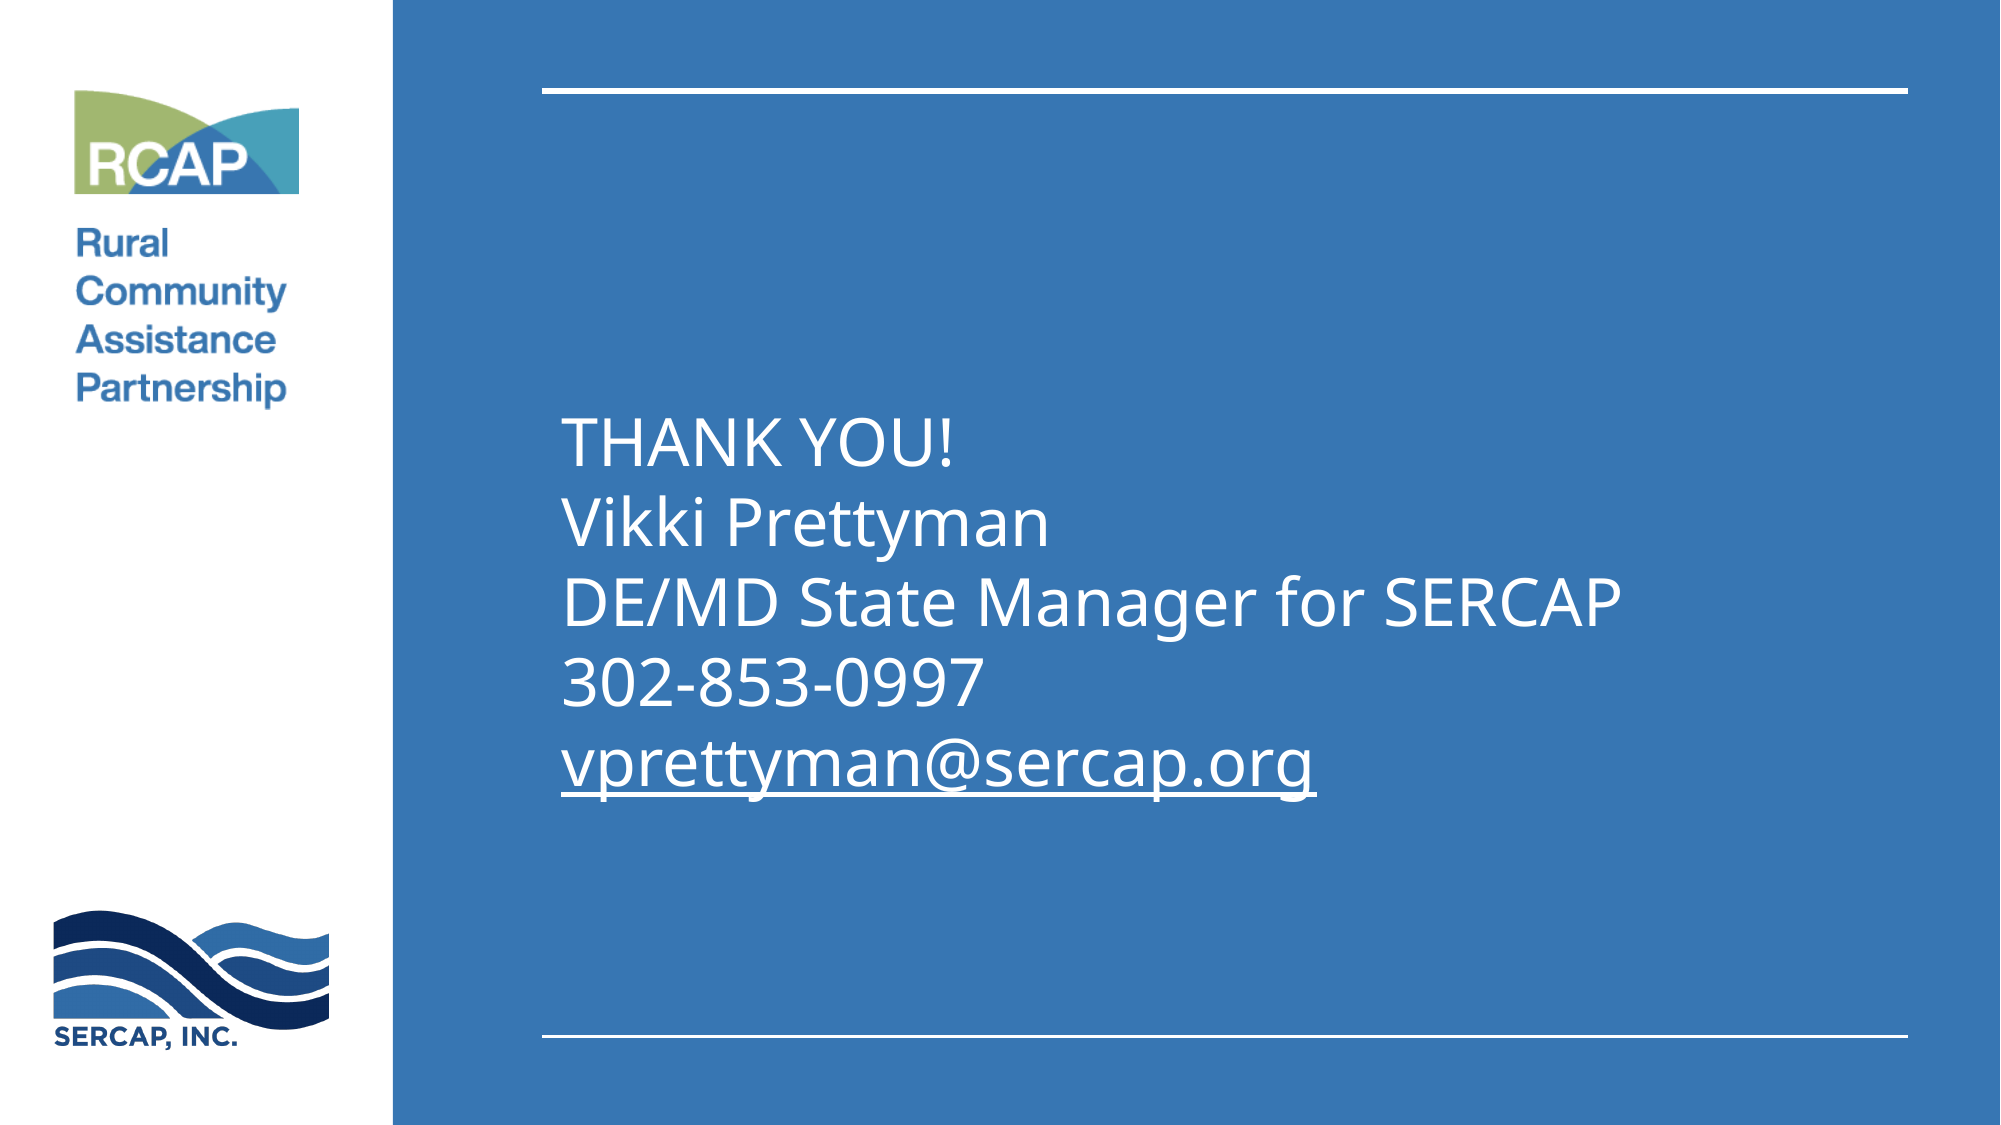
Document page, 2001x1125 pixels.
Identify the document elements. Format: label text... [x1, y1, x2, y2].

subtitle THANK YOU! Vikki Prettyman DE/MD State Manager for SERCAP 302-853-0997 vprettyman@sercap.org [522, 239, 1908, 980]
picture [33, 890, 348, 1069]
picture [74, 90, 299, 410]
